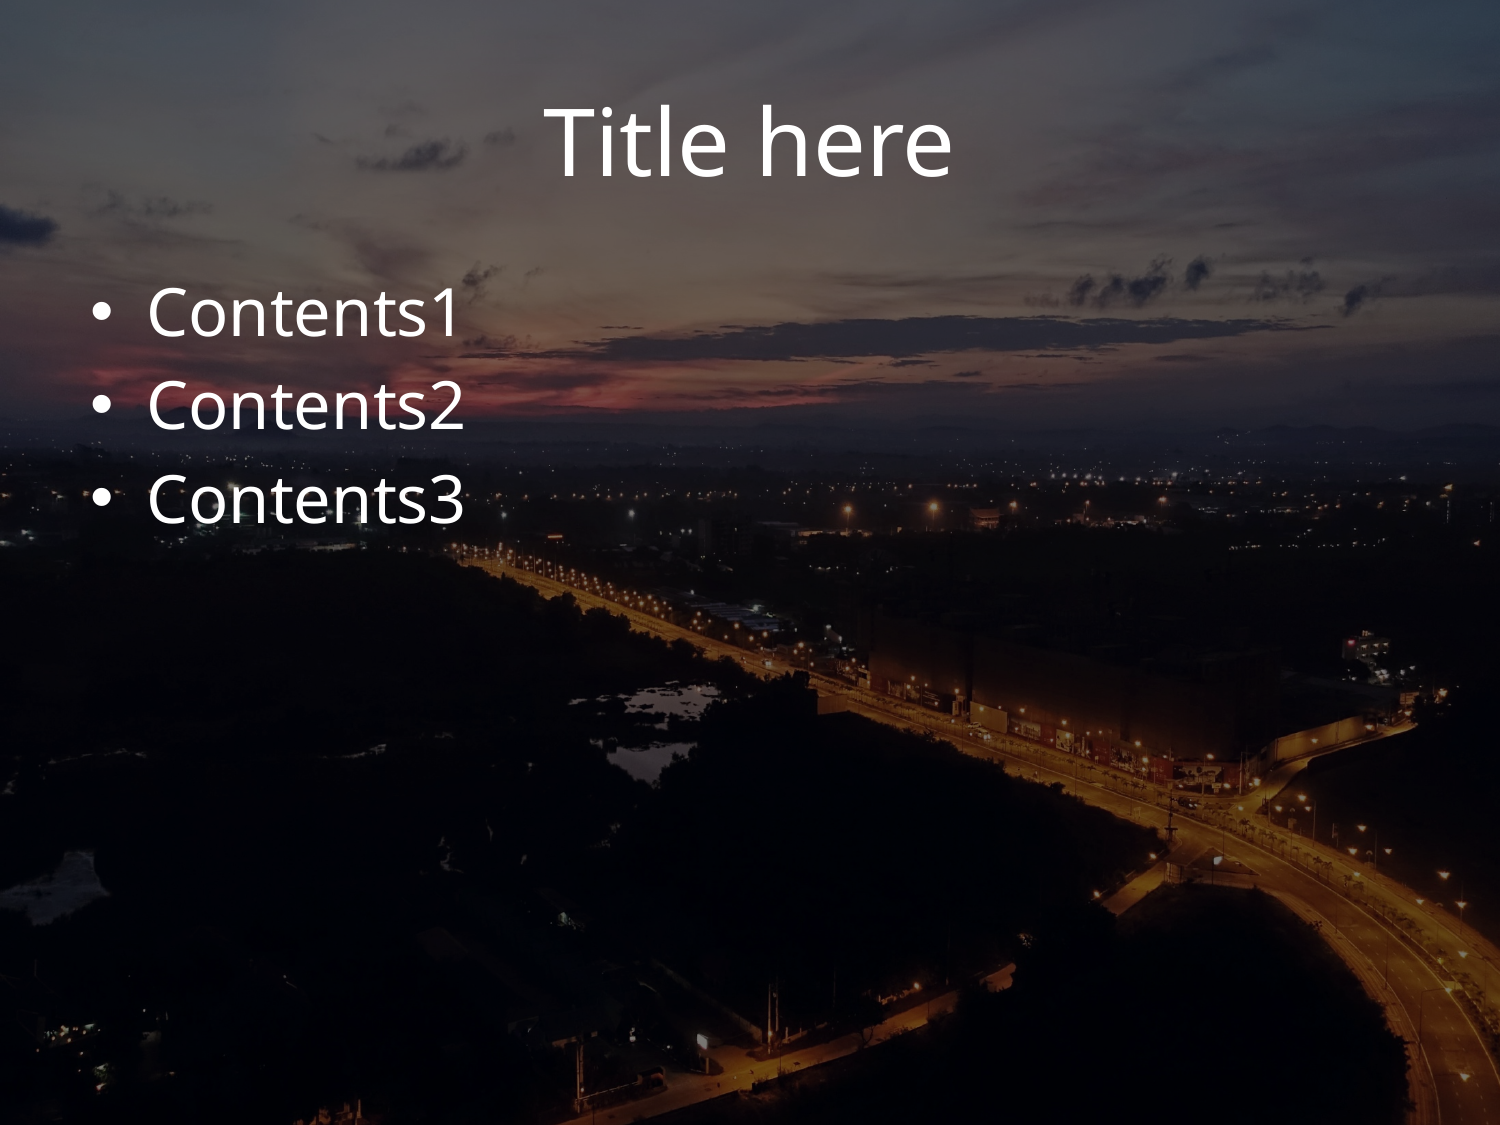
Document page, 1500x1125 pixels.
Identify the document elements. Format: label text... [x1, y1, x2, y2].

list Contents1 Contents2 Contents3 [75, 262, 1425, 1005]
title Title here [75, 45, 1425, 233]
text_box [0, 0, 1500, 1125]
